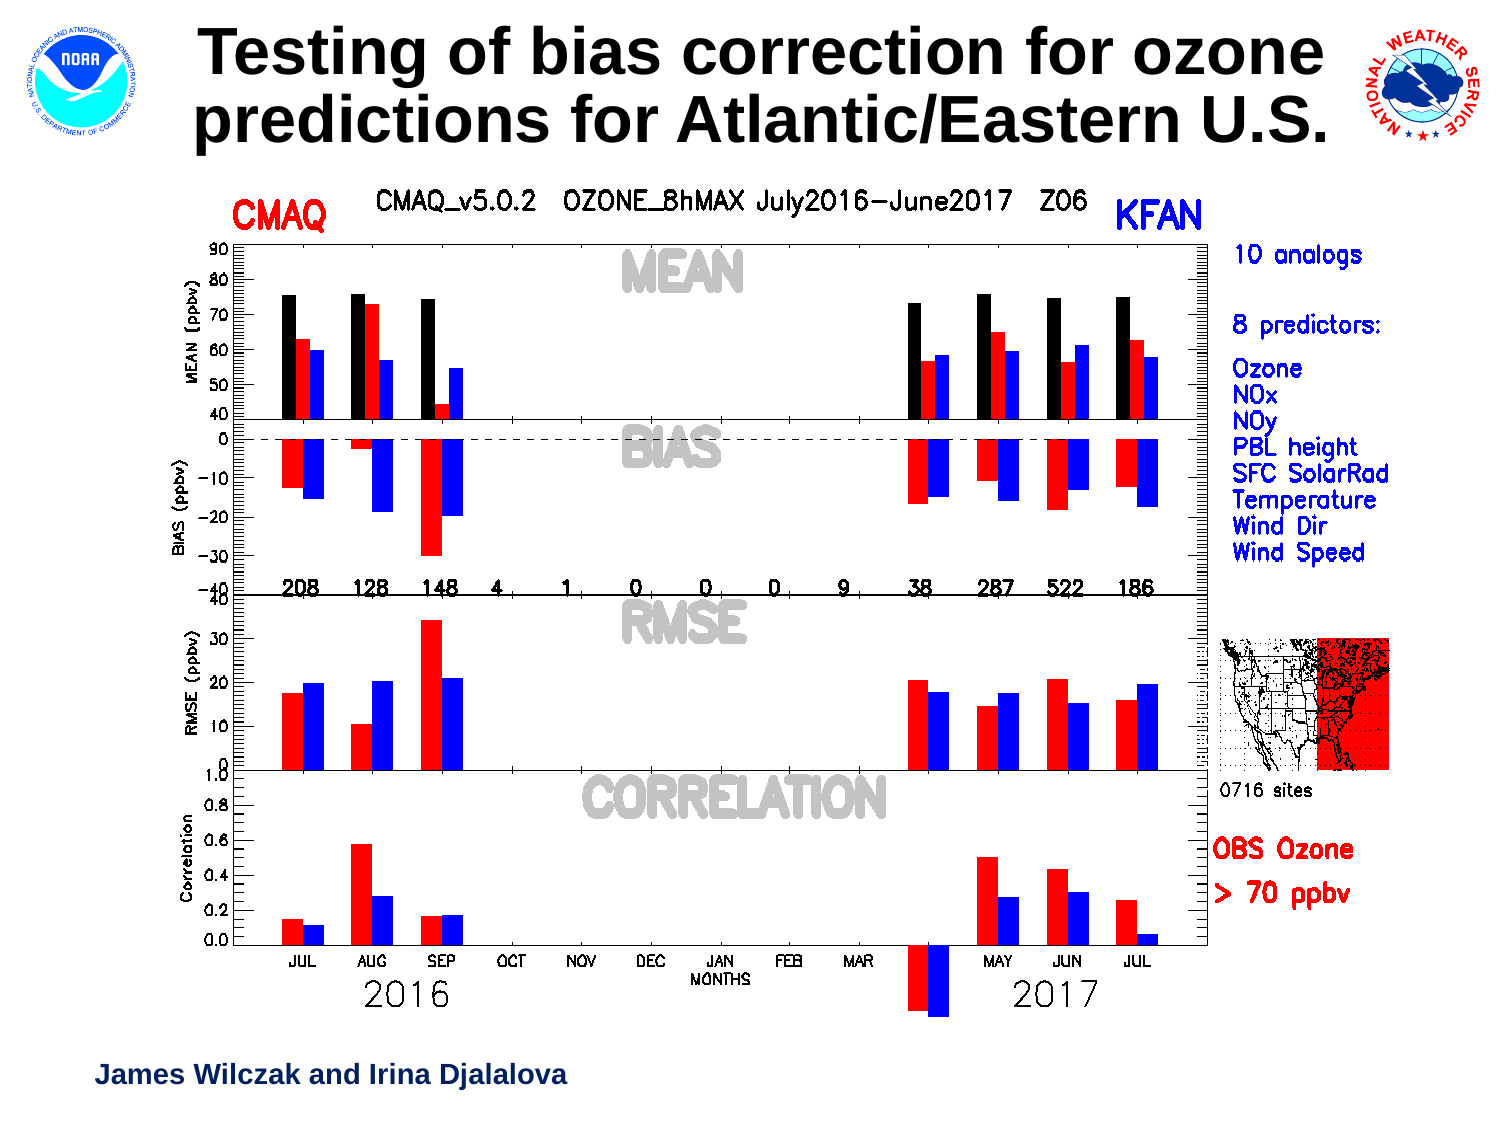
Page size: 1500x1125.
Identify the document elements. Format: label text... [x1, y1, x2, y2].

text_box Testing of bias correction for ozone predictions for Atlantic/Eastern U.S. [143, 12, 1381, 100]
text_box James Wilczak and Irina Djalalova [79, 1048, 635, 1098]
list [103, 158, 1401, 1035]
